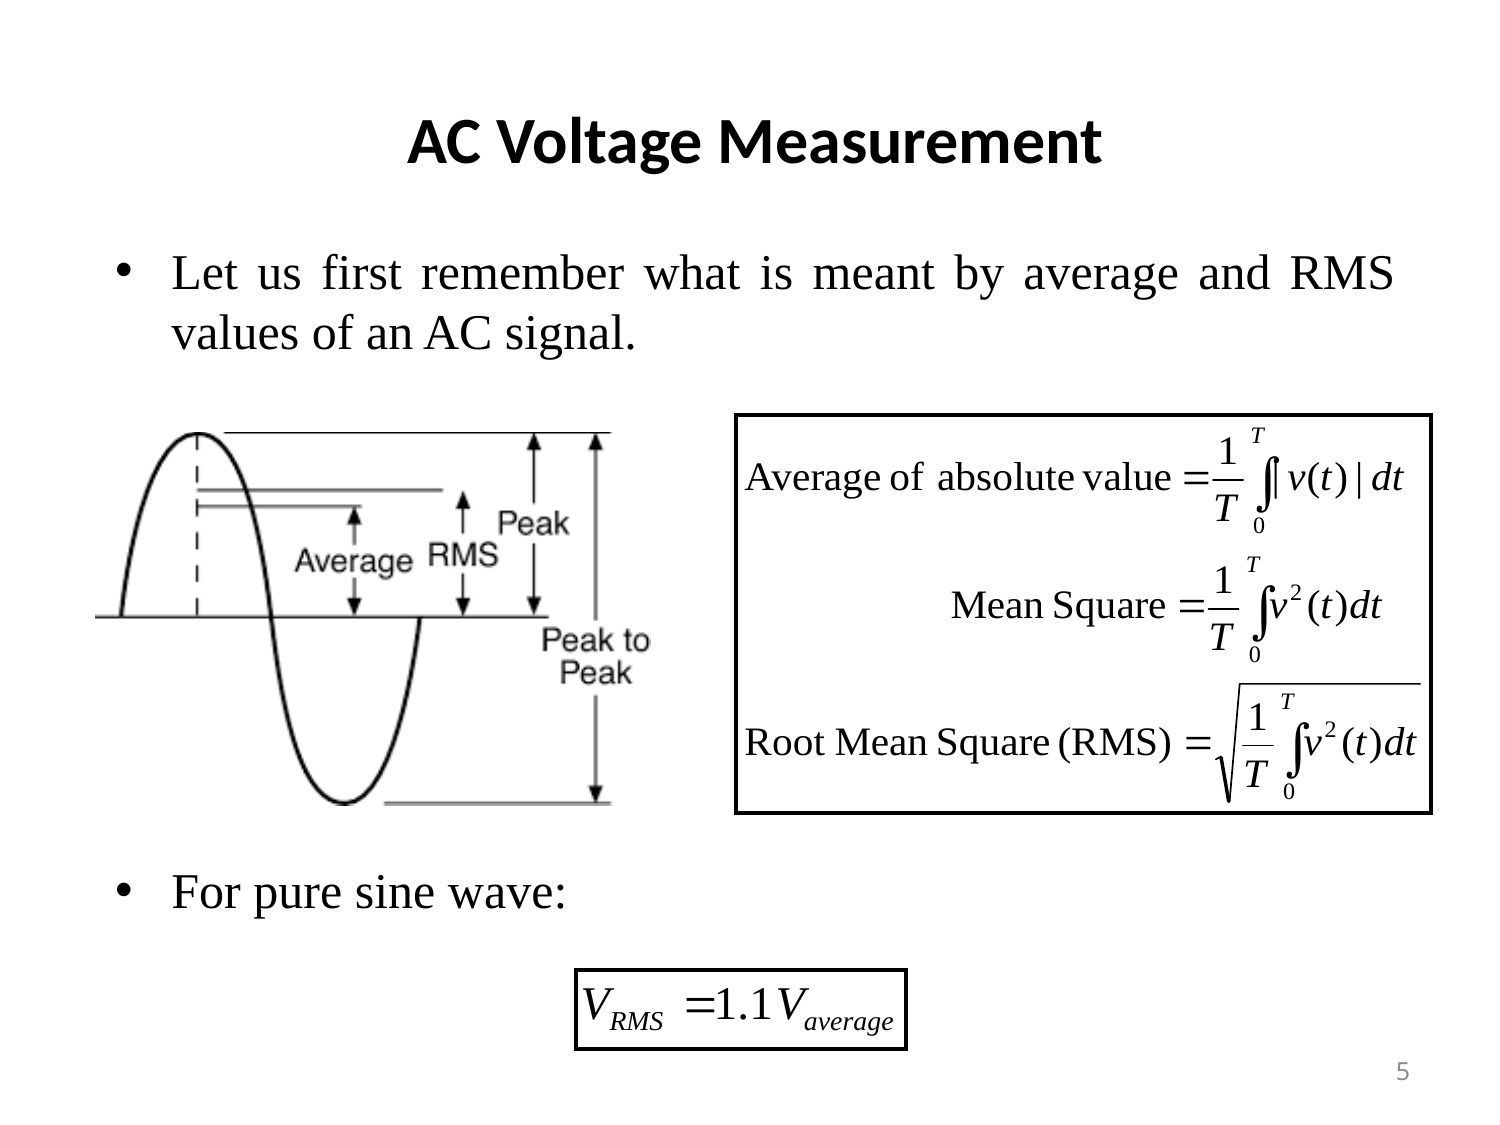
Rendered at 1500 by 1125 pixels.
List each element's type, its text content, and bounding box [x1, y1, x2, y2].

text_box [577, 972, 904, 1047]
slide_number 5 [1074, 1042, 1425, 1103]
picture [94, 432, 651, 806]
title AC Voltage Measurement [112, 90, 1400, 185]
text_box Let us first remember what is meant by average and RMS values of an AC signal. For pure sine wave: [100, 231, 1412, 1047]
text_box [737, 416, 1430, 811]
